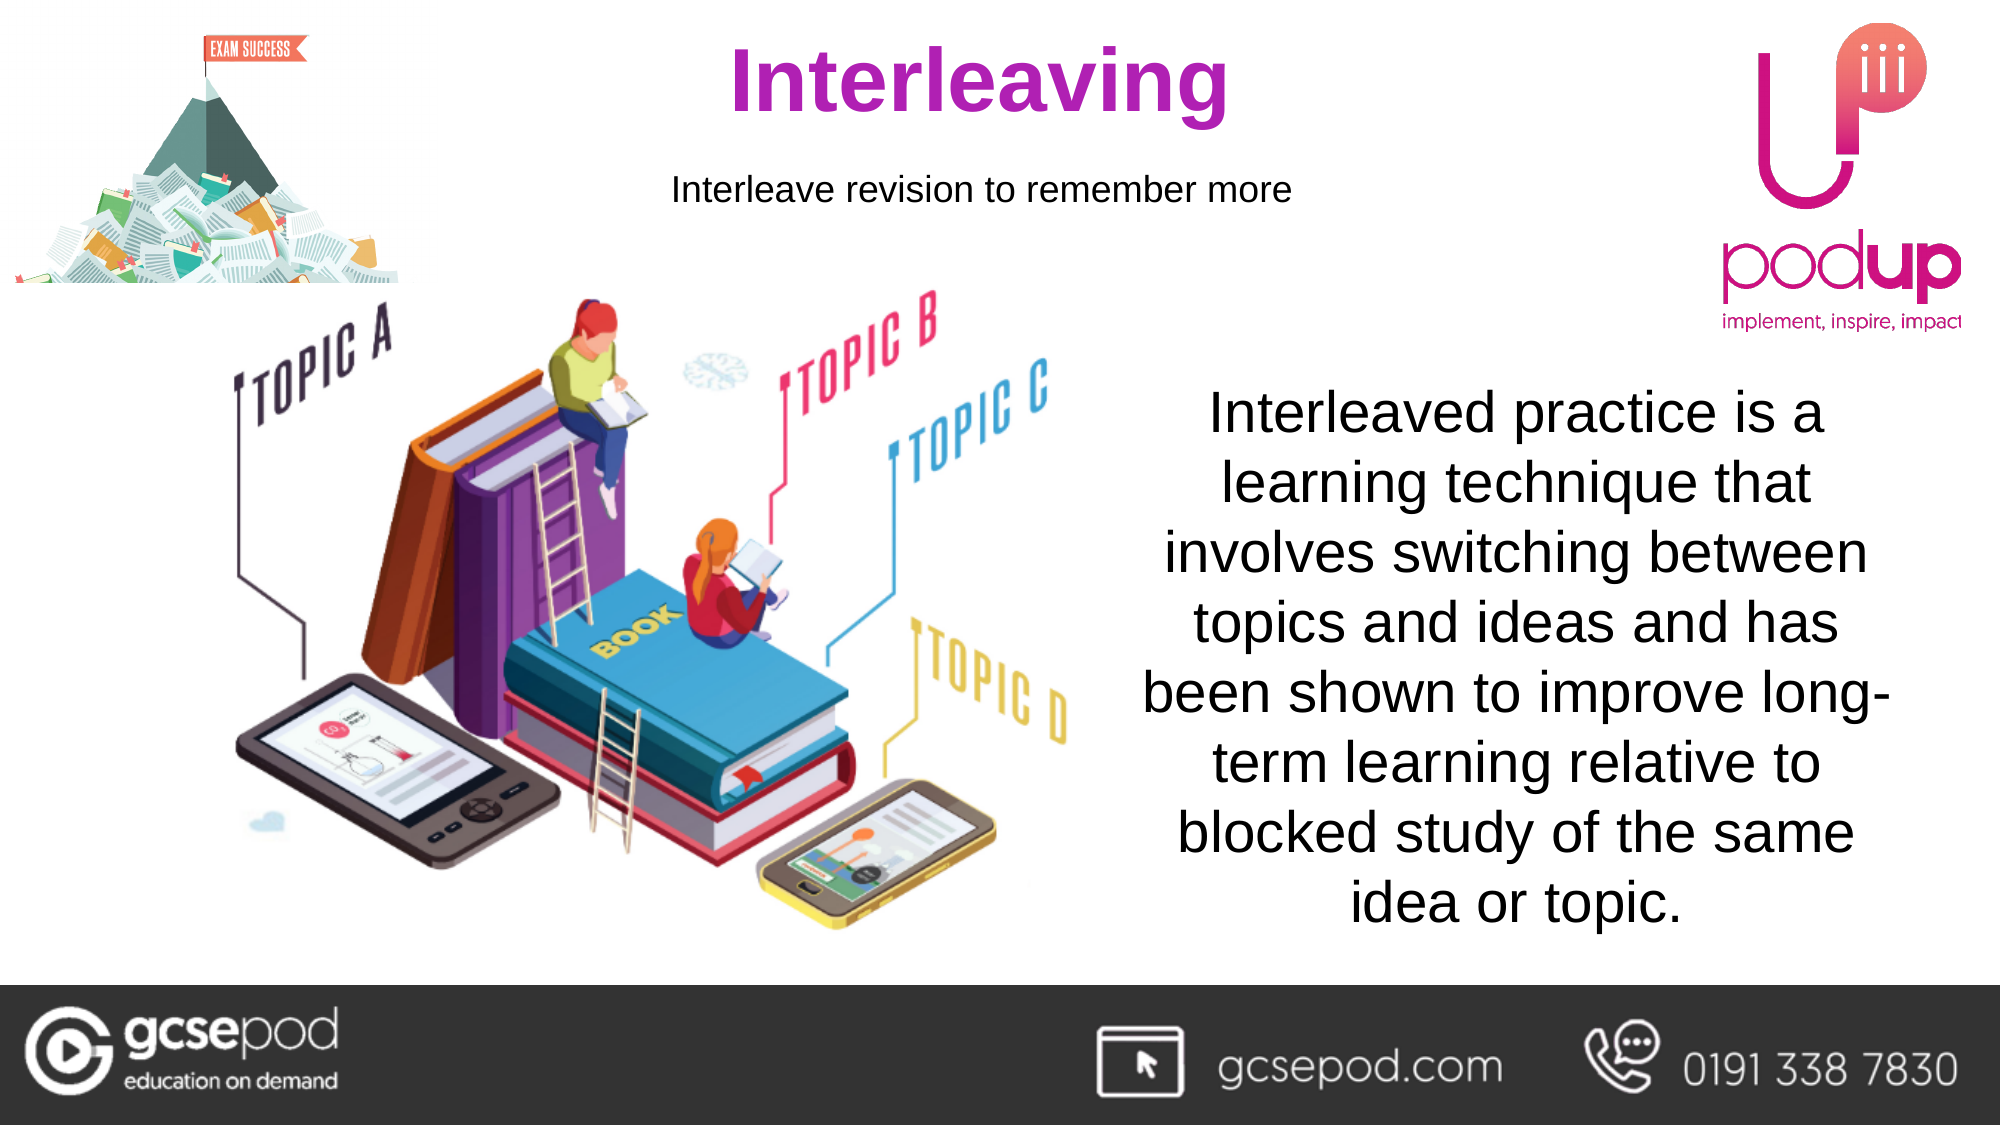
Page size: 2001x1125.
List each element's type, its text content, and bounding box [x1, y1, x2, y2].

text_box Interleave revision to remember more [500, 157, 1463, 218]
text_box Interleaved practice is a learning technique that involves switching between topics and ideas and has been shown to improve long-term learning relative to blocked study of the same idea or topic. [1117, 367, 1917, 942]
picture [0, 985, 2000, 1125]
picture [230, 286, 1081, 948]
text_box Interleaving [438, 14, 1551, 138]
picture [0, 0, 438, 283]
picture [1723, 22, 1961, 332]
